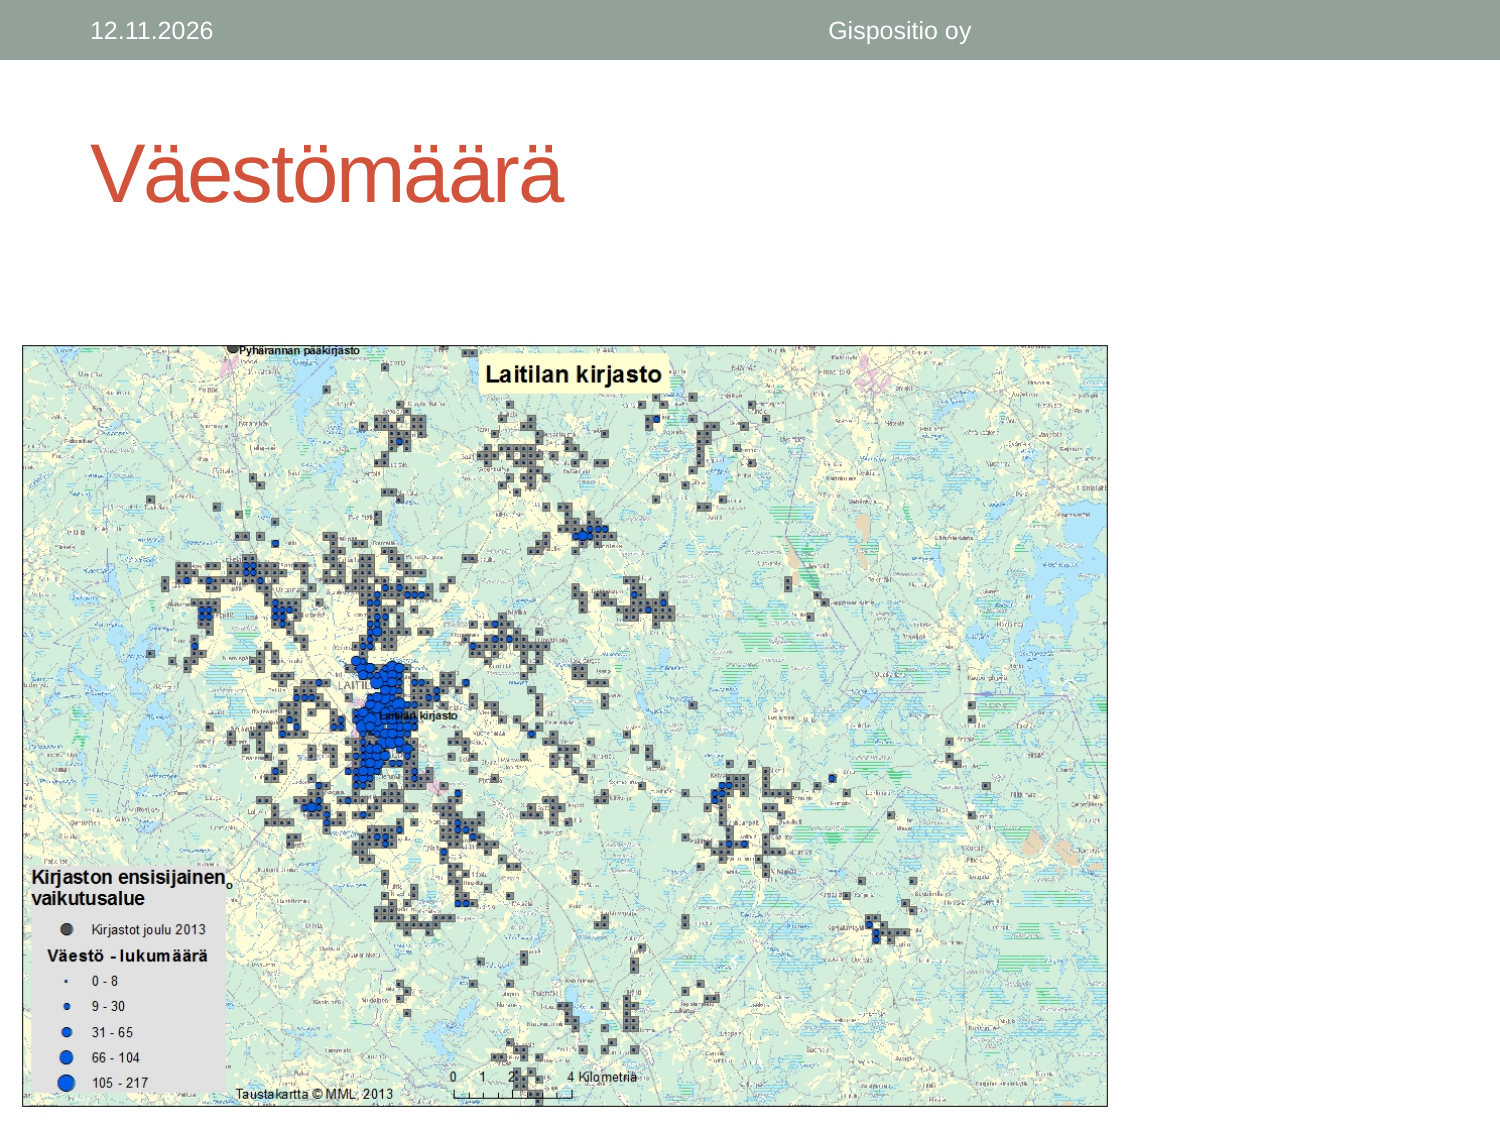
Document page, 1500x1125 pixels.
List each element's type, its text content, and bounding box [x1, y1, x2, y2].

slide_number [75, 3, 550, 57]
footer Gispositio oy [562, 3, 1238, 57]
title Väestömäärä [75, 87, 1425, 250]
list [0, 324, 1131, 1125]
